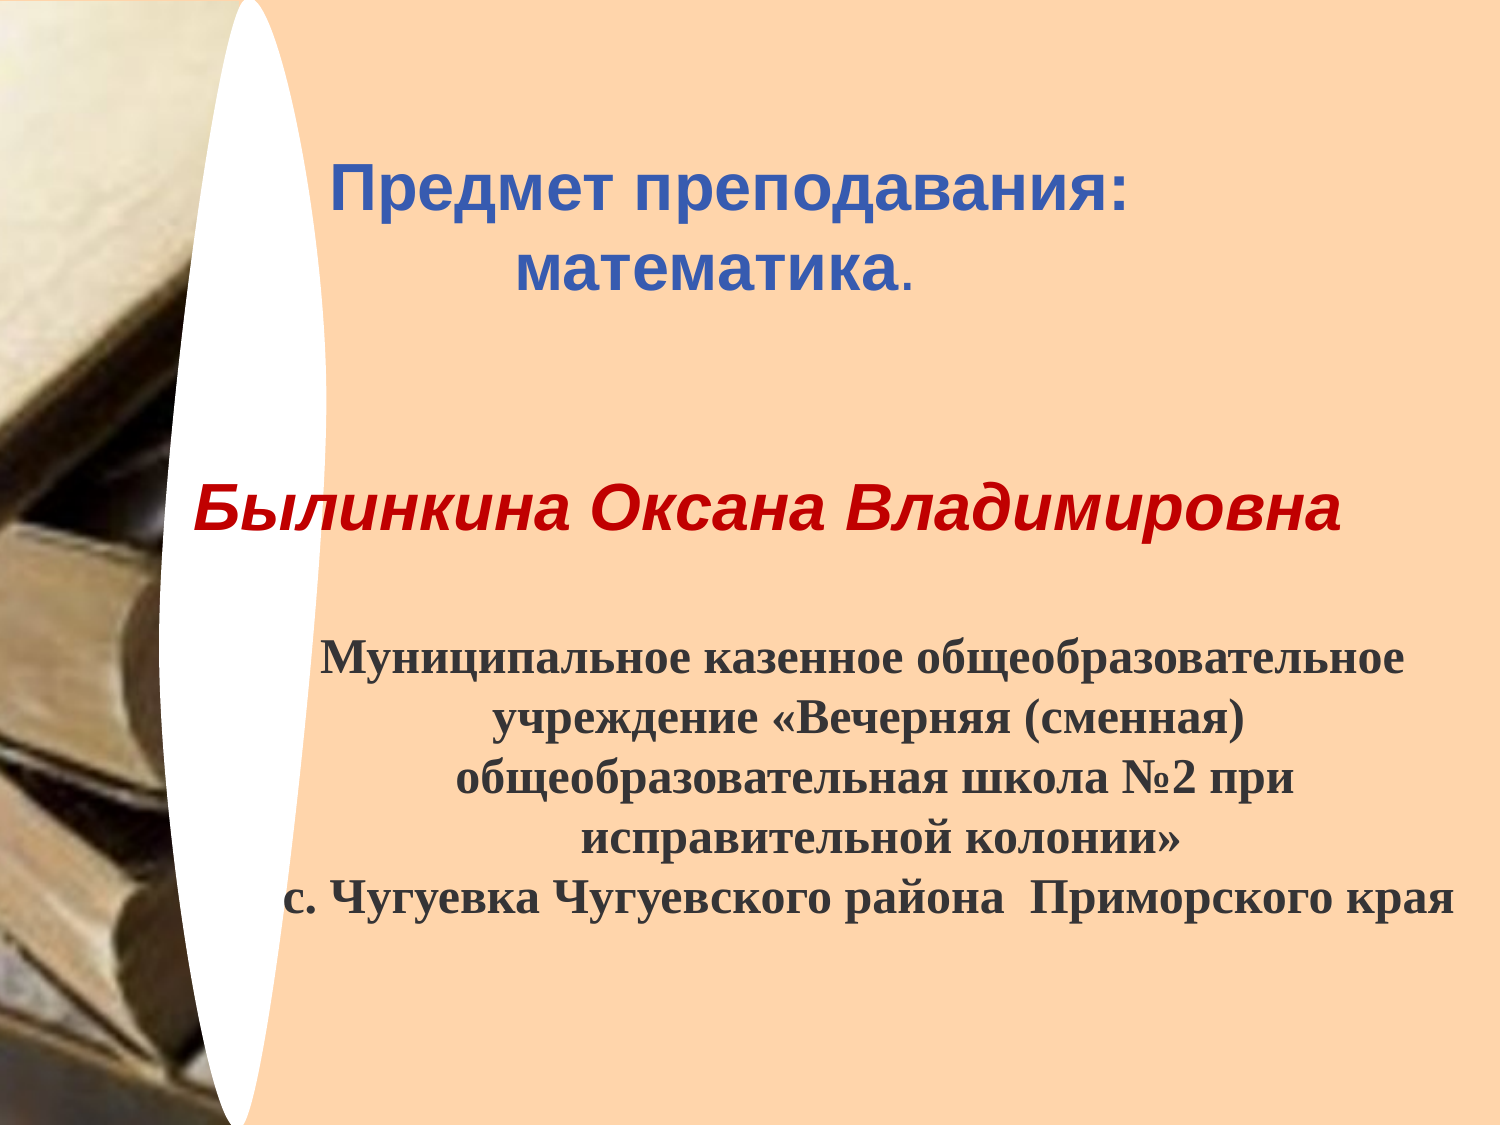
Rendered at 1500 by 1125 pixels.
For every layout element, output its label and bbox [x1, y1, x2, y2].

text_box [0, 0, 1500, 1125]
